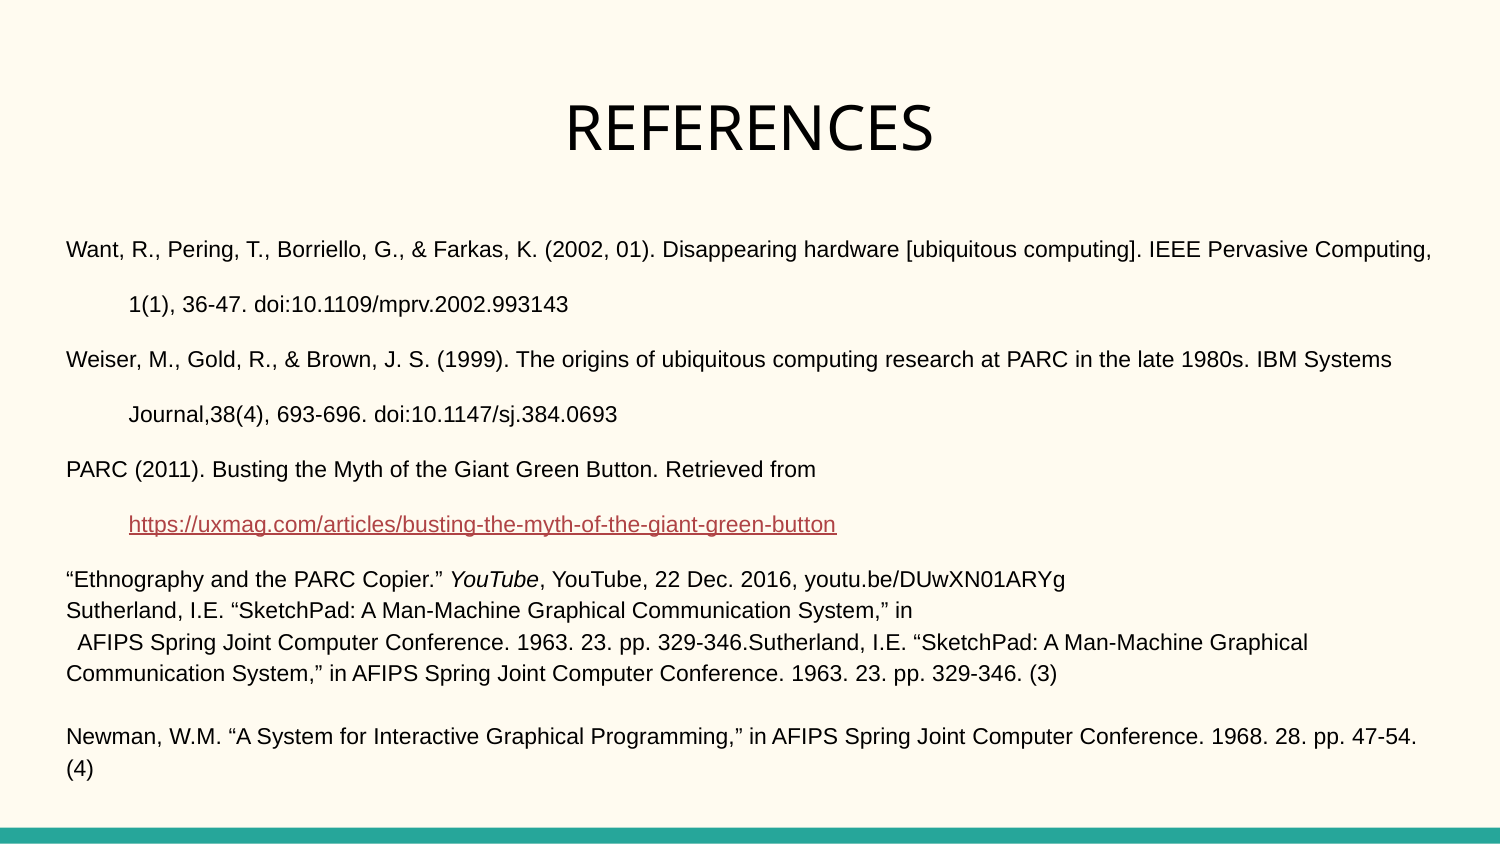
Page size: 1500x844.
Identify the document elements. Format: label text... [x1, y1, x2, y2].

list Want, R., Pering, T., Borriello, G., & Farkas, K. (2002, 01). Disappearing hardware [ubiquitous computing]. IEEE Pervasive Computing, 1(1), 36-47. doi:10.1109/mprv.2002.993143 Weiser, M., Gold, R., & Brown, J. S. (1999). The origins of ubiquitous computing research at PARC in the late 1980s. IBM Systems Journal,38(4), 693-696. doi:10.1147/sj.384.0693 PARC (2011). Busting the Myth of the Giant Green Button. Retrieved from https://uxmag.com/articles/busting-the-myth-of-the-giant-green-button “Ethnography and the PARC Copier.” YouTube, YouTube, 22 Dec. 2016, youtu.be/DUwXN01ARYg Sutherland, I.E. “SketchPad: A Man-Machine Graphical Communication System,” in AFIPS Spring Joint Computer Conference. 1963. 23. pp. 329-346.Sutherland, I.E. “SketchPad: A Man-Machine Graphical Communication System,” in AFIPS Spring Joint Computer Conference. 1963. 23. pp. 329-346. (3) Newman, W.M. “A System for Interactive Graphical Programming,” in AFIPS Spring Joint Computer Conference. 1968. 28. pp. 47-54.(4) [51, 192, 1449, 750]
title REFERENCES [51, 72, 1449, 174]
